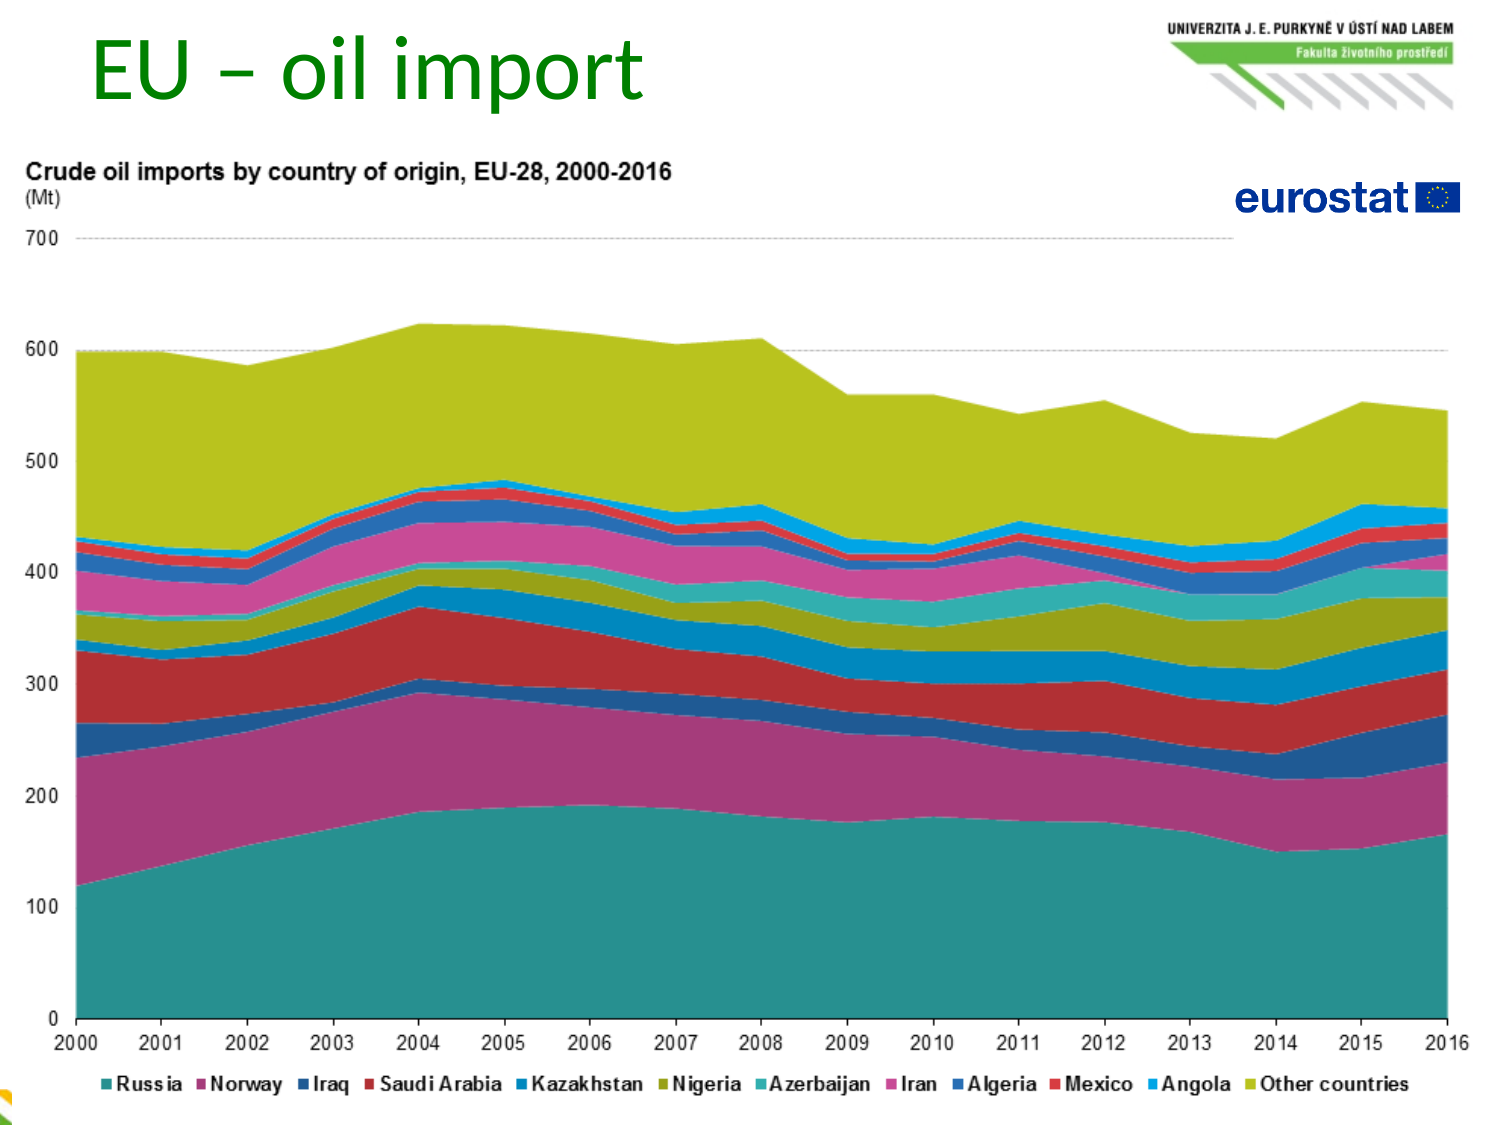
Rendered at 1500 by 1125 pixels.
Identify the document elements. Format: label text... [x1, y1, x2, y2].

picture [0, 0, 1500, 1125]
title EU – oil import [74, 0, 1113, 126]
